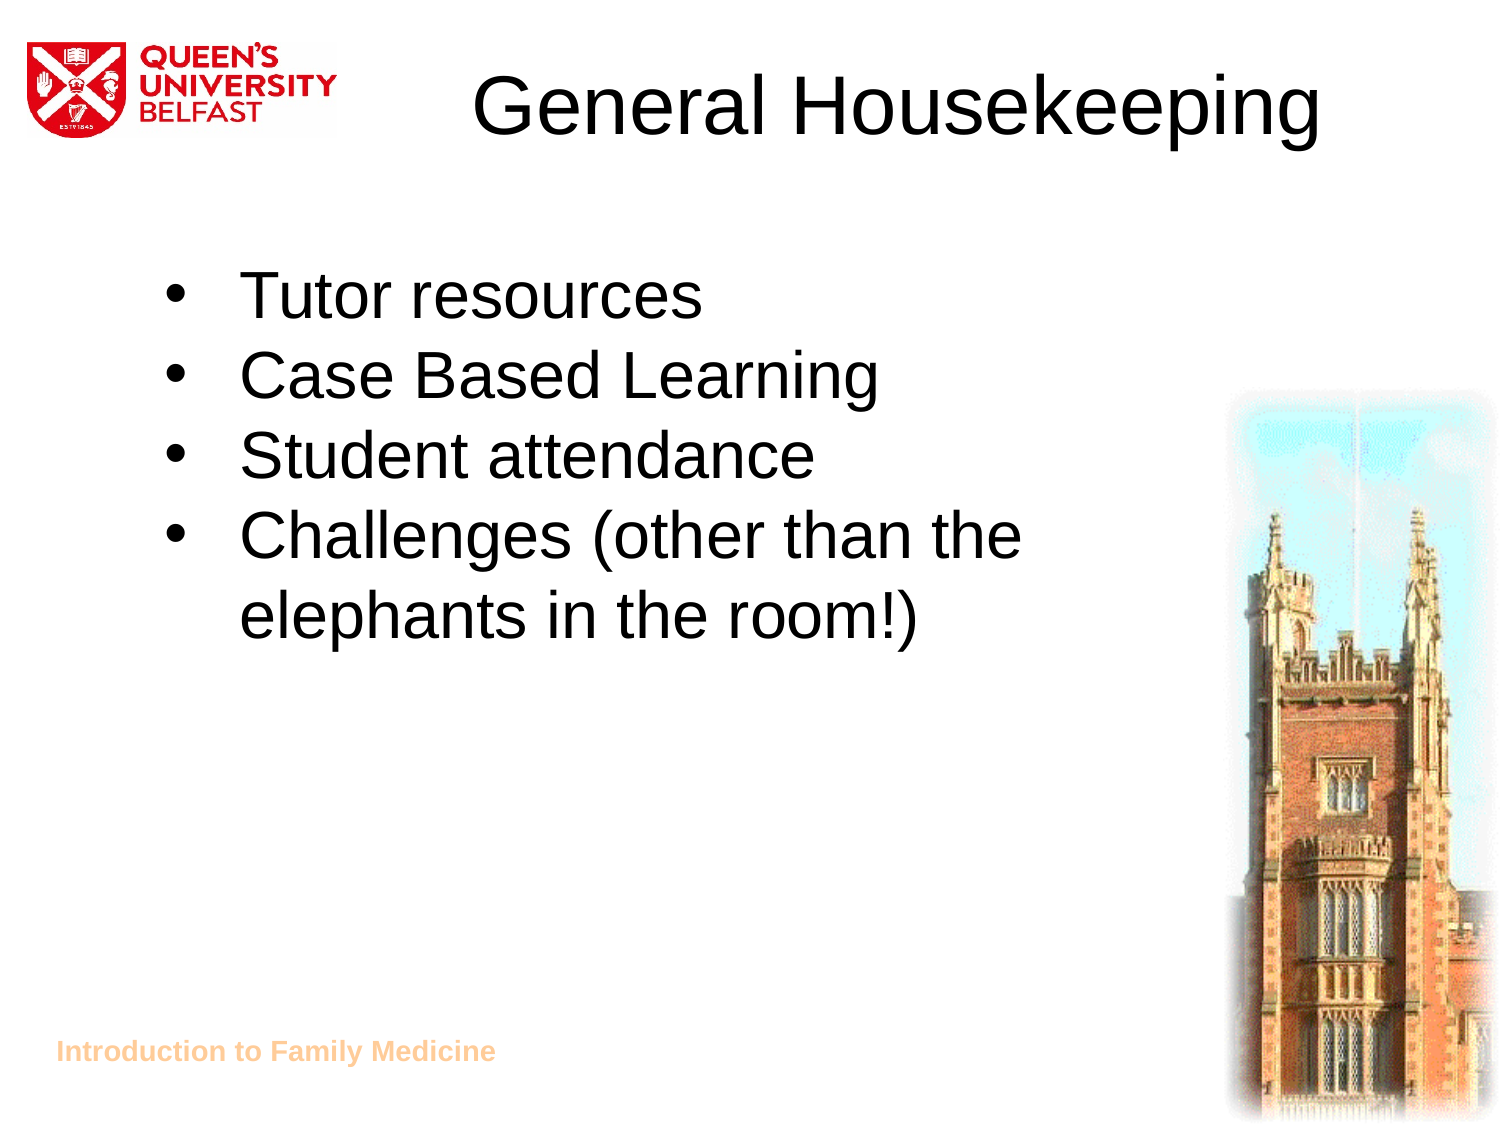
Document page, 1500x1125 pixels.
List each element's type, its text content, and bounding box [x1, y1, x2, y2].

picture [27, 42, 337, 138]
slide_number Introduction to Family Medicine [41, 1024, 538, 1103]
text_box Tutor resources Case Based Learning Student attendance Challenges (other than the elephants in the room!) [149, 244, 1201, 750]
picture [1223, 387, 1500, 1125]
title General Housekeeping [372, 42, 1424, 160]
